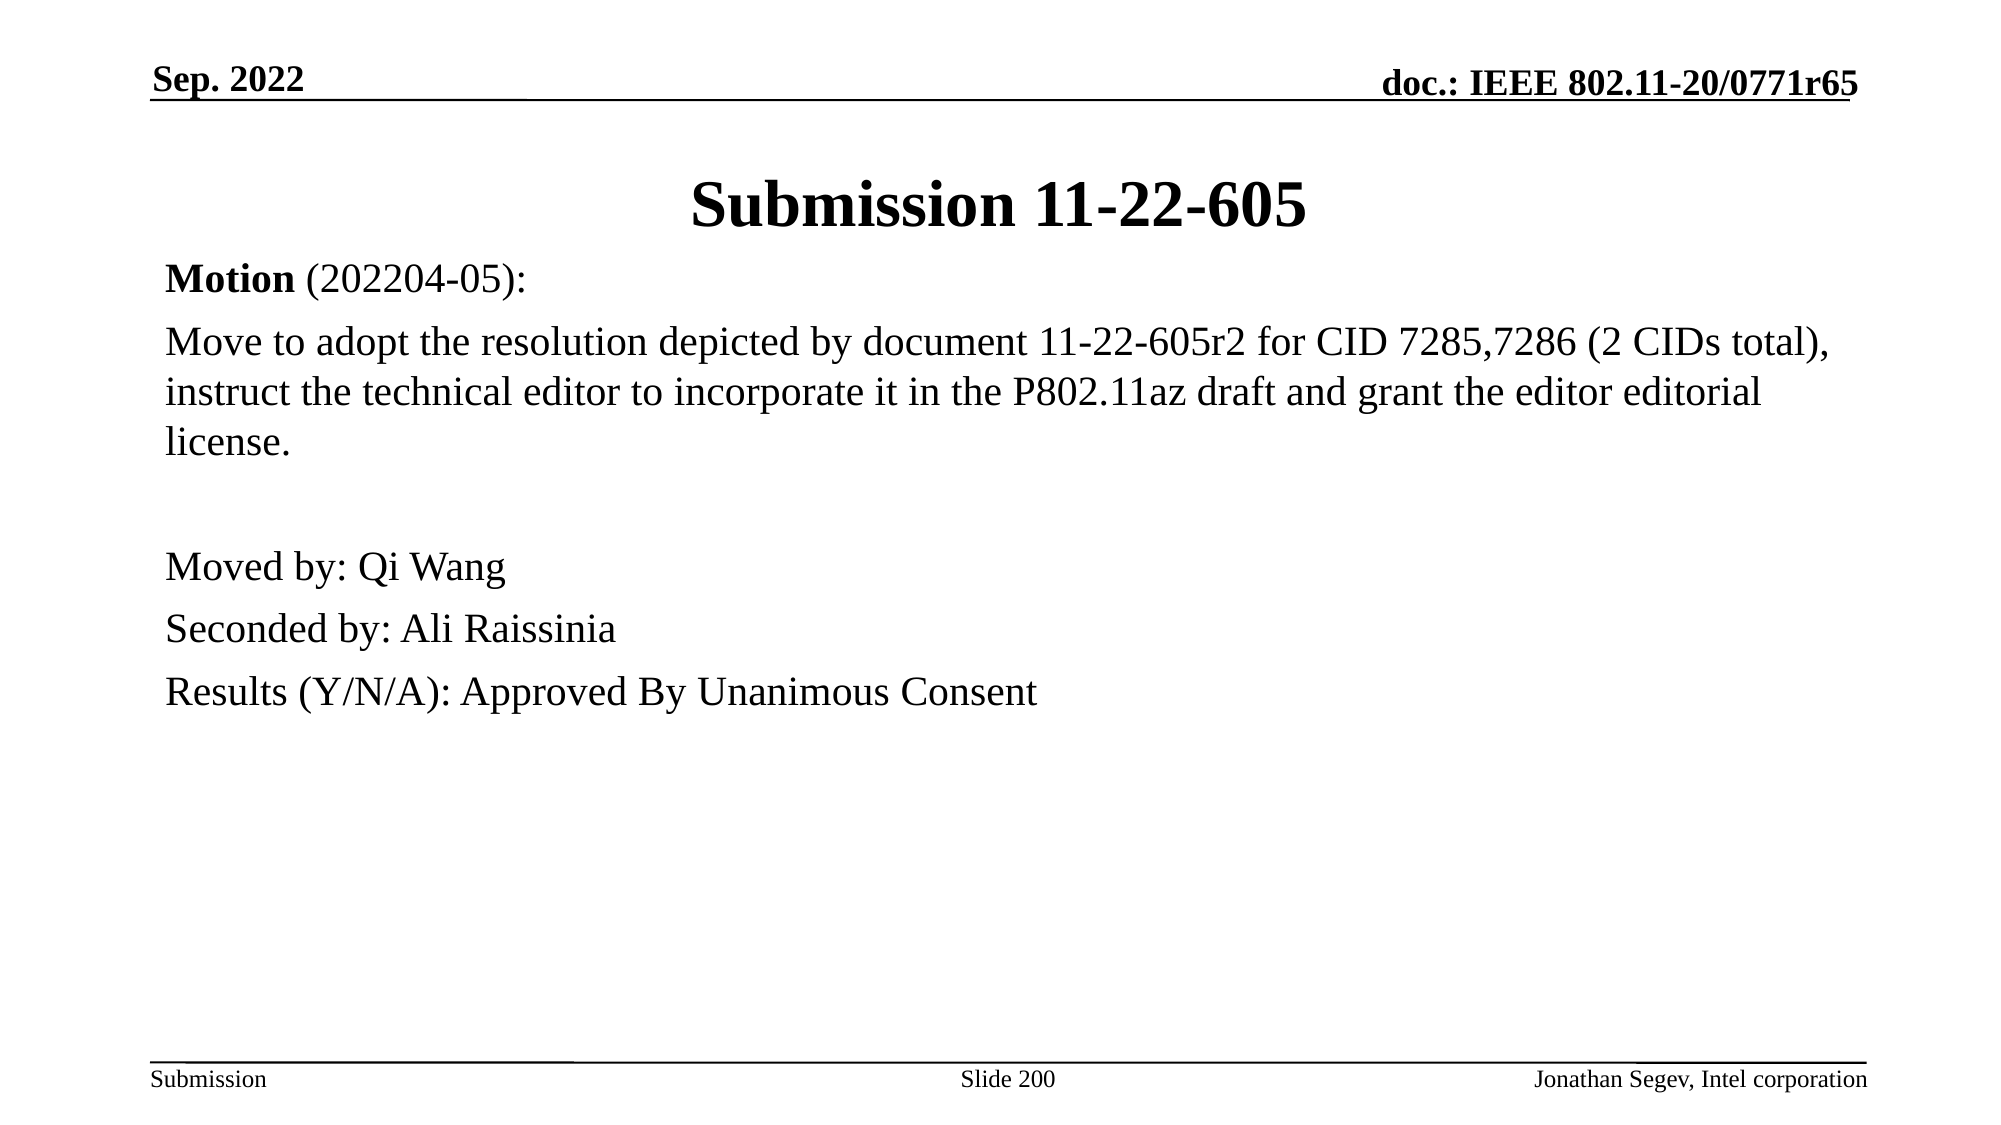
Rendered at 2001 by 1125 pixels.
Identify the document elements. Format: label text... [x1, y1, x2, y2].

slide_number Slide 200 [950, 1061, 1067, 1123]
list Motion (202204-05): Move to adopt the resolution depicted by document 11-22-605r2 for CID 7285,7286 (2 CIDs total), instruct the technical editor to incorporate it in the P802.11az draft and grant the editor editorial license. Moved by: Qi Wang Seconded by: Ali Raissinia Results (Y/N/A): Approved By Unanimous Consent [149, 243, 1850, 1000]
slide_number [152, 54, 563, 100]
footer Jonathan Segev, Intel corporation [1171, 1061, 1869, 1093]
title Submission 11-22-605 [149, 112, 1850, 243]
